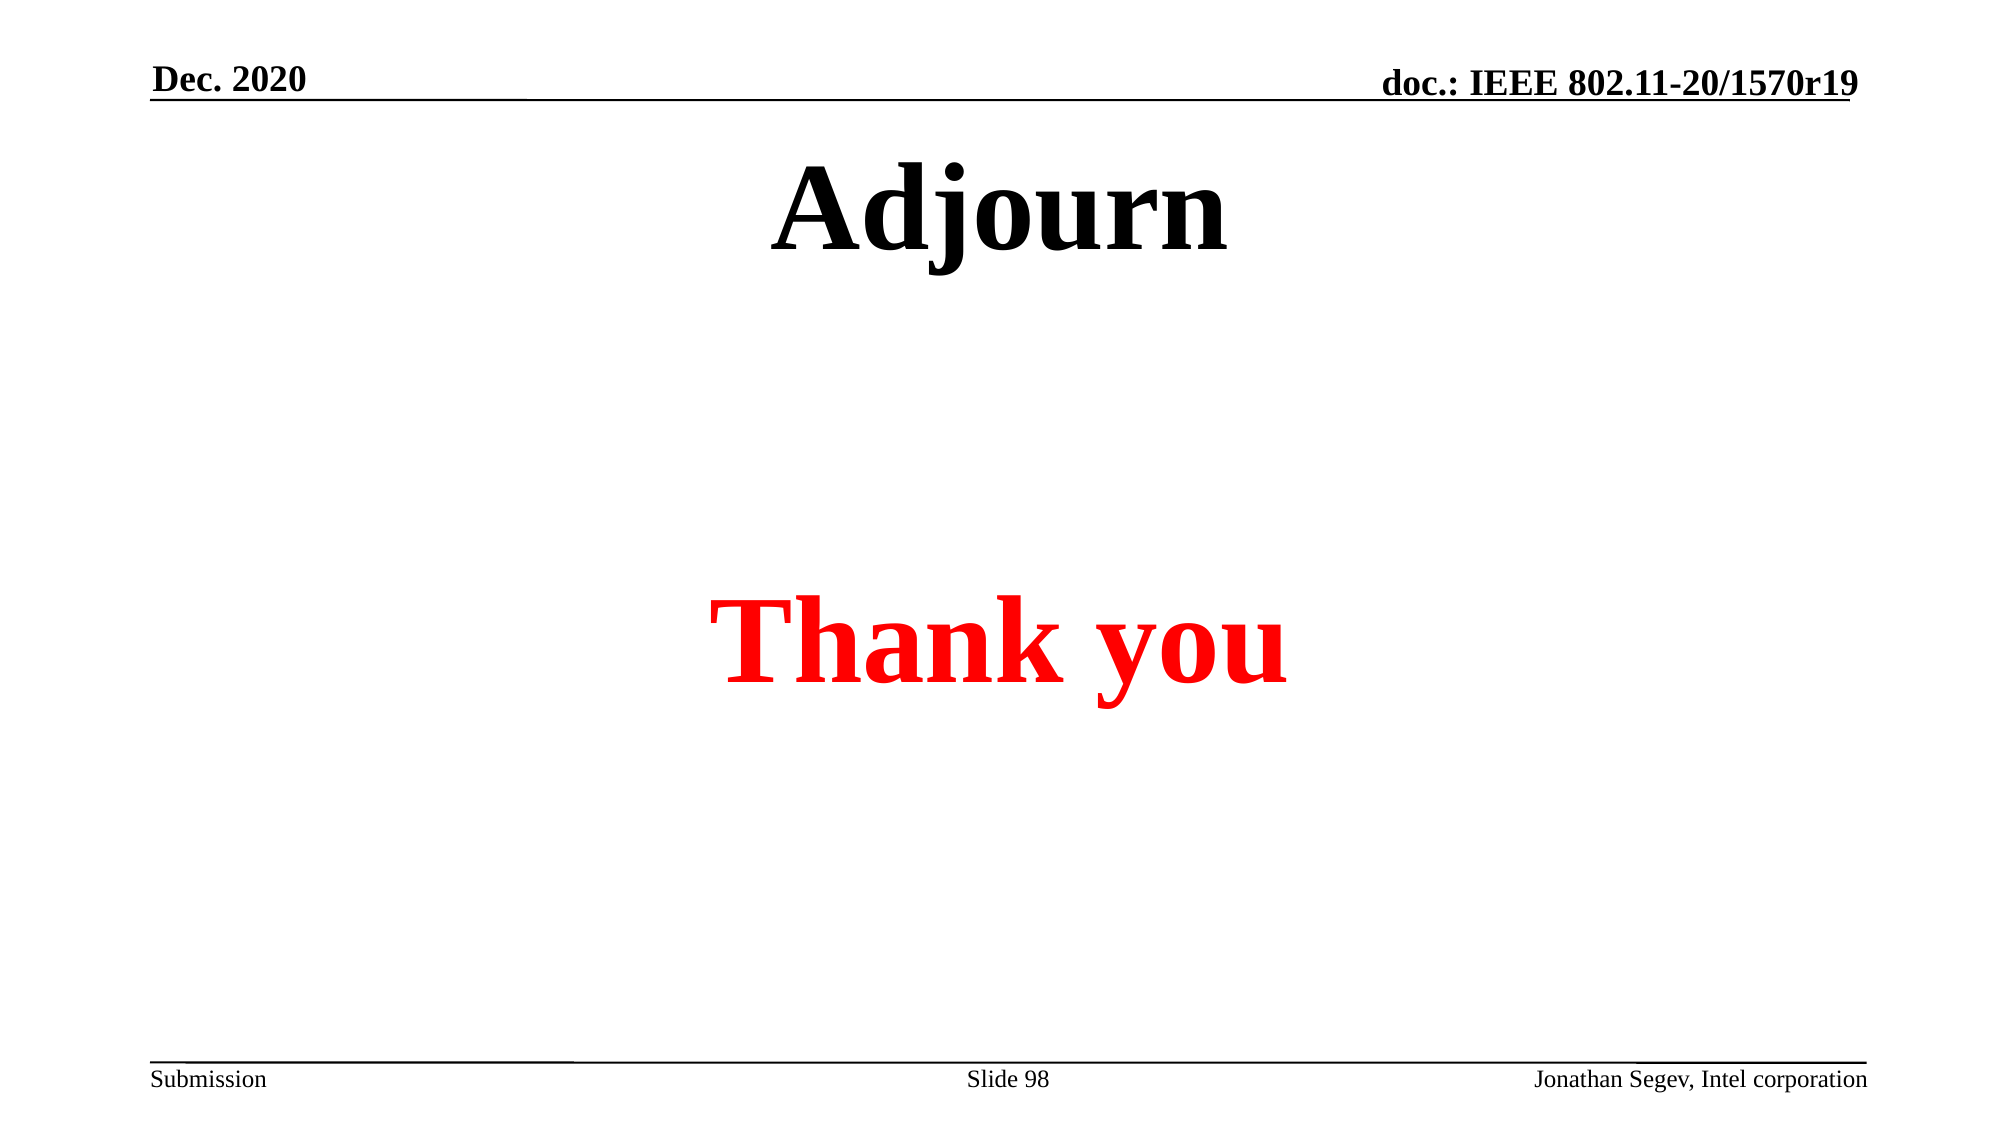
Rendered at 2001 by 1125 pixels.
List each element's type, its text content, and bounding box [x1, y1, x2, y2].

footer Jonathan Segev, Intel corporation [1171, 1061, 1869, 1093]
list Thank you [149, 324, 1850, 1000]
slide_number Slide 98 [950, 1061, 1067, 1123]
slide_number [152, 54, 563, 100]
title Adjourn [149, 112, 1850, 288]
